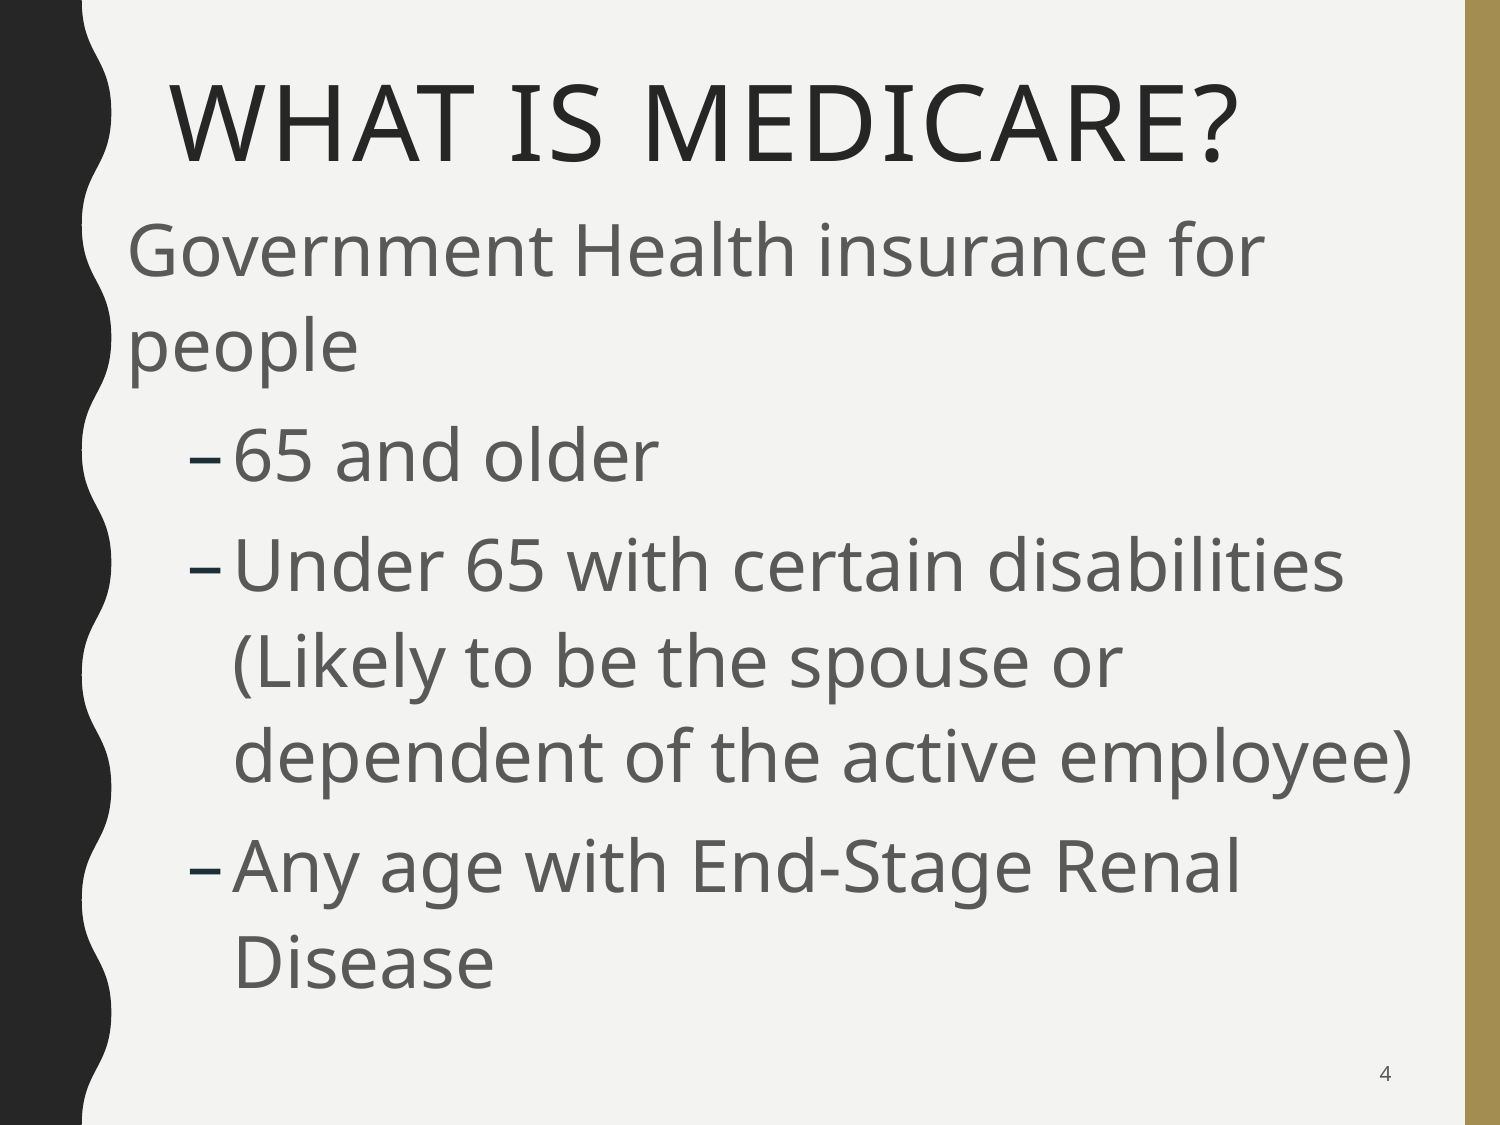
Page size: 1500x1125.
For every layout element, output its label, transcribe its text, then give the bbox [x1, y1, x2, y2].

title What Is Medicare? [154, 62, 1407, 187]
list Government Health insurance for people 65 and older Under 65 with certain disabilities (Likely to be the spouse or dependent of the active employee) Any age with End-Stage Renal Disease [111, 187, 1454, 1013]
slide_number 4 [1059, 1045, 1407, 1103]
